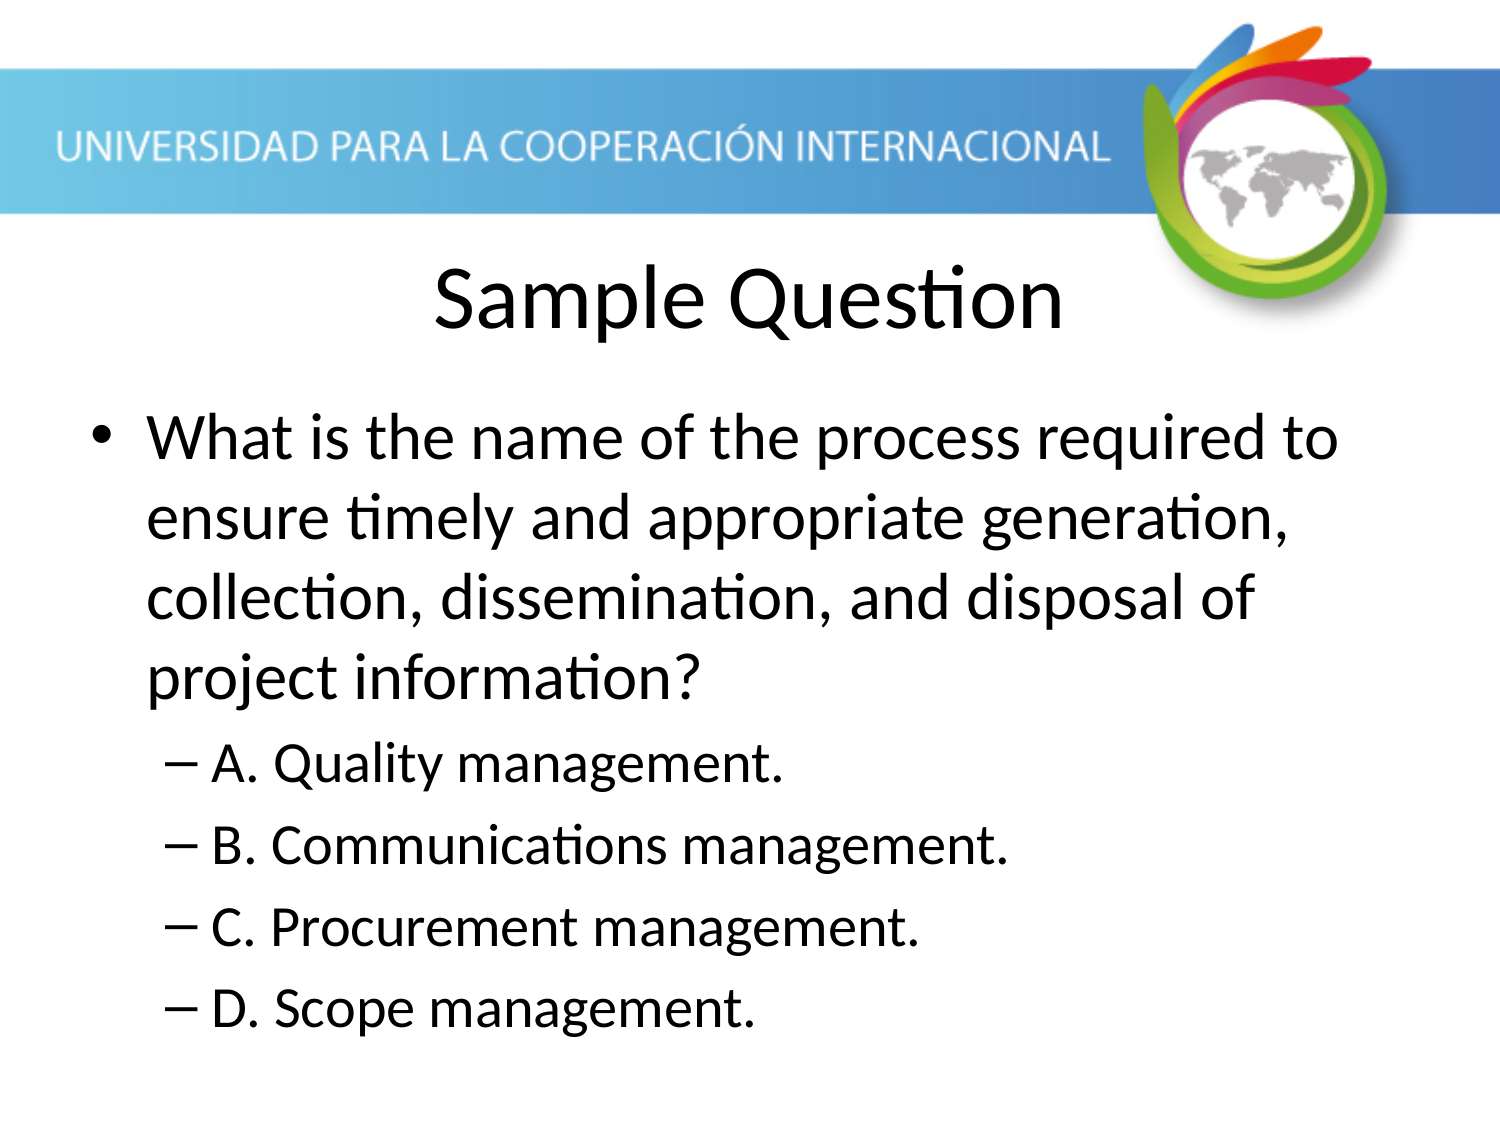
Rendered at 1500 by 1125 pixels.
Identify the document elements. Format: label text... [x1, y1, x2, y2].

list What is the name of the process required to ensure timely and appropriate generation, collection, dissemination, and disposal of project information? A. Quality management. B. Communications management. C. Procurement management. D. Scope management. [74, 385, 1426, 1006]
title Sample Question [74, 197, 1426, 385]
picture [0, 0, 1500, 1125]
